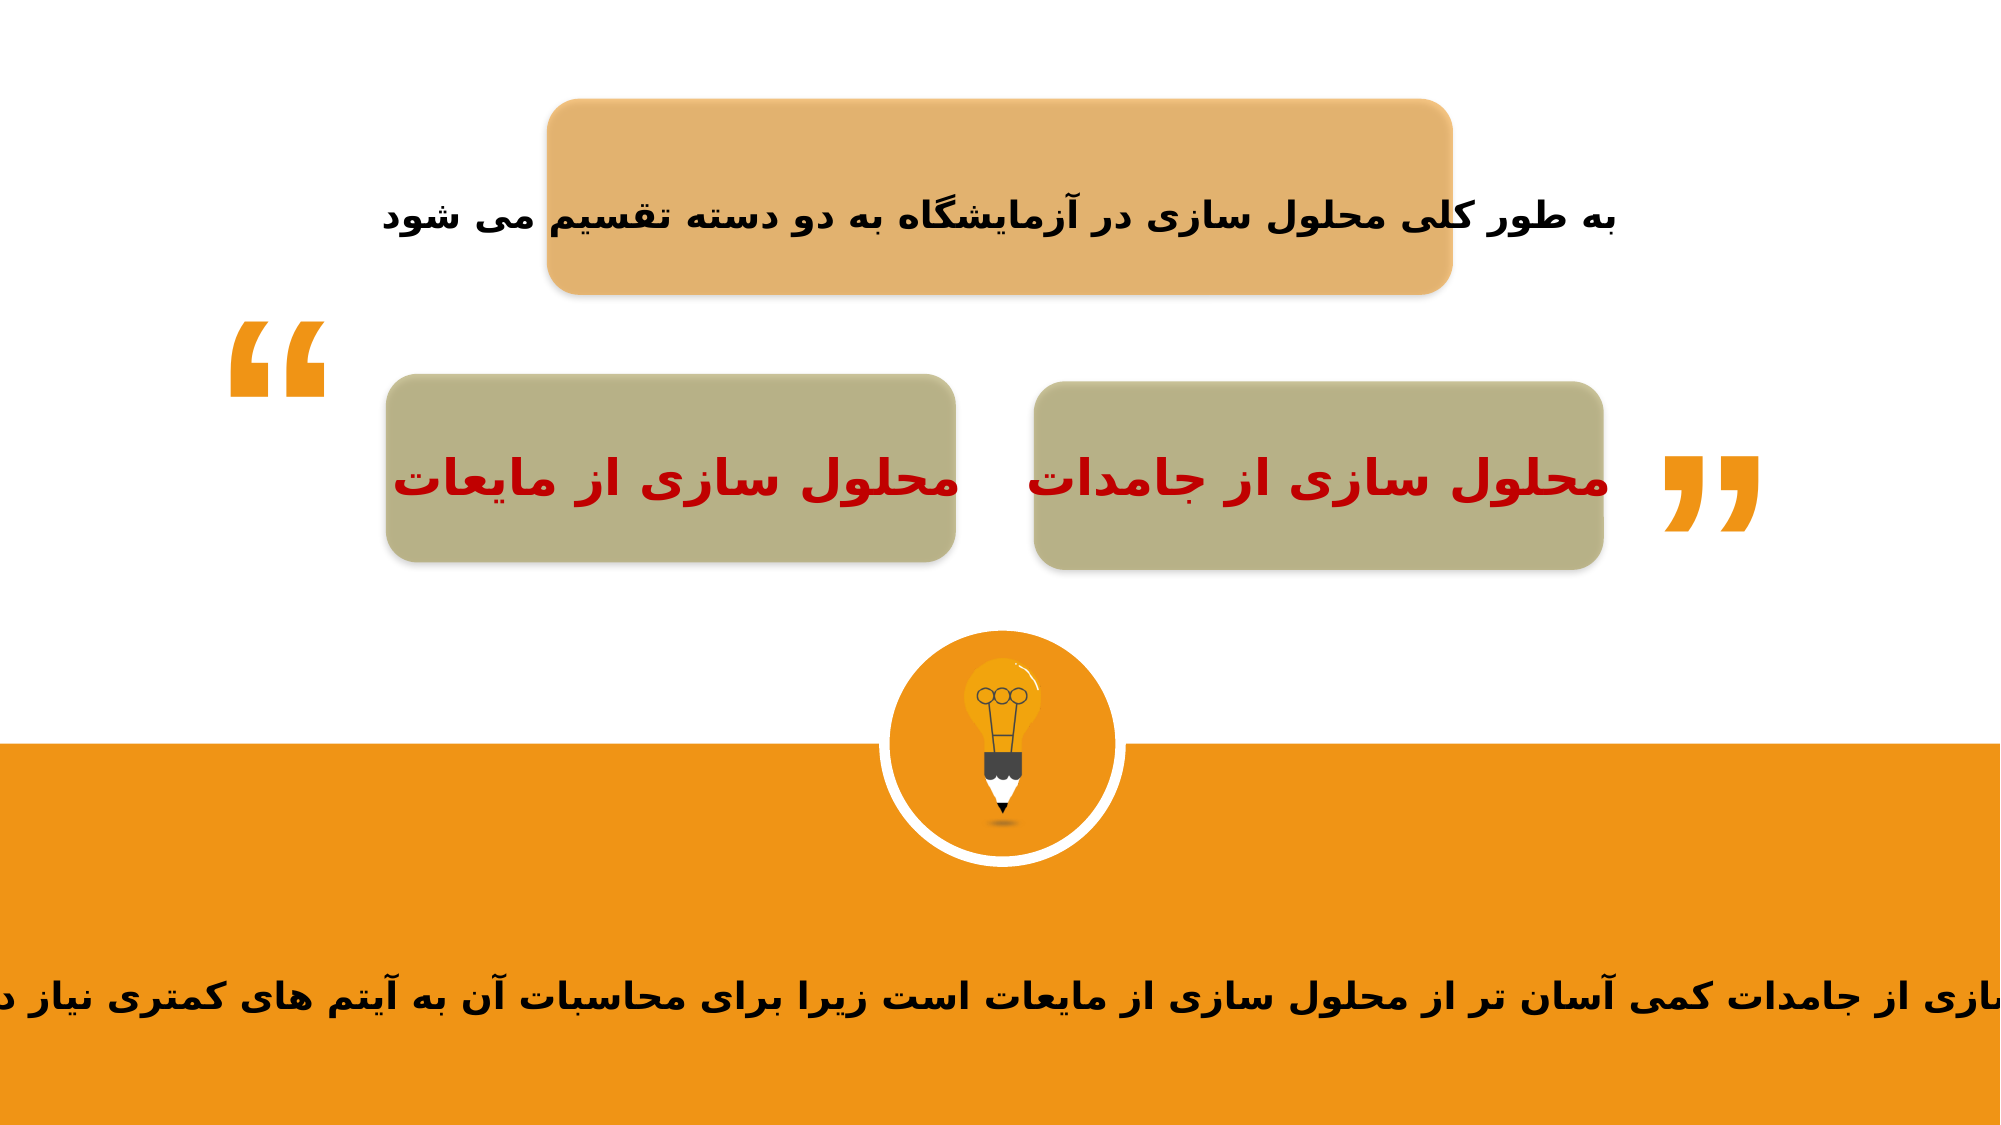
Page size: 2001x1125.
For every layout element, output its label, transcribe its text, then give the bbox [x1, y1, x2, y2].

text_box محلول سازی از مایعات [378, 437, 977, 513]
text_box محلول سازی از جامدات [1011, 437, 1627, 513]
text_box “ [1630, 288, 1794, 623]
text_box [384, 372, 957, 437]
text_box [545, 244, 1455, 296]
picture [964, 658, 1041, 829]
text_box به طور کلی محلول سازی در آزمایشگاه به دو دسته تقسیم می شود [366, 93, 1634, 244]
text_box [1032, 513, 1605, 571]
text_box محلول سازی از جامدات کمی آسان تر از محلول سازی از مایعات است زیرا برای محاسبات آن به آیتم های کمتری نیاز داریم. [0, 874, 2000, 1025]
text_box “ [196, 231, 360, 567]
text_box [1032, 380, 1605, 437]
text_box [384, 513, 957, 564]
